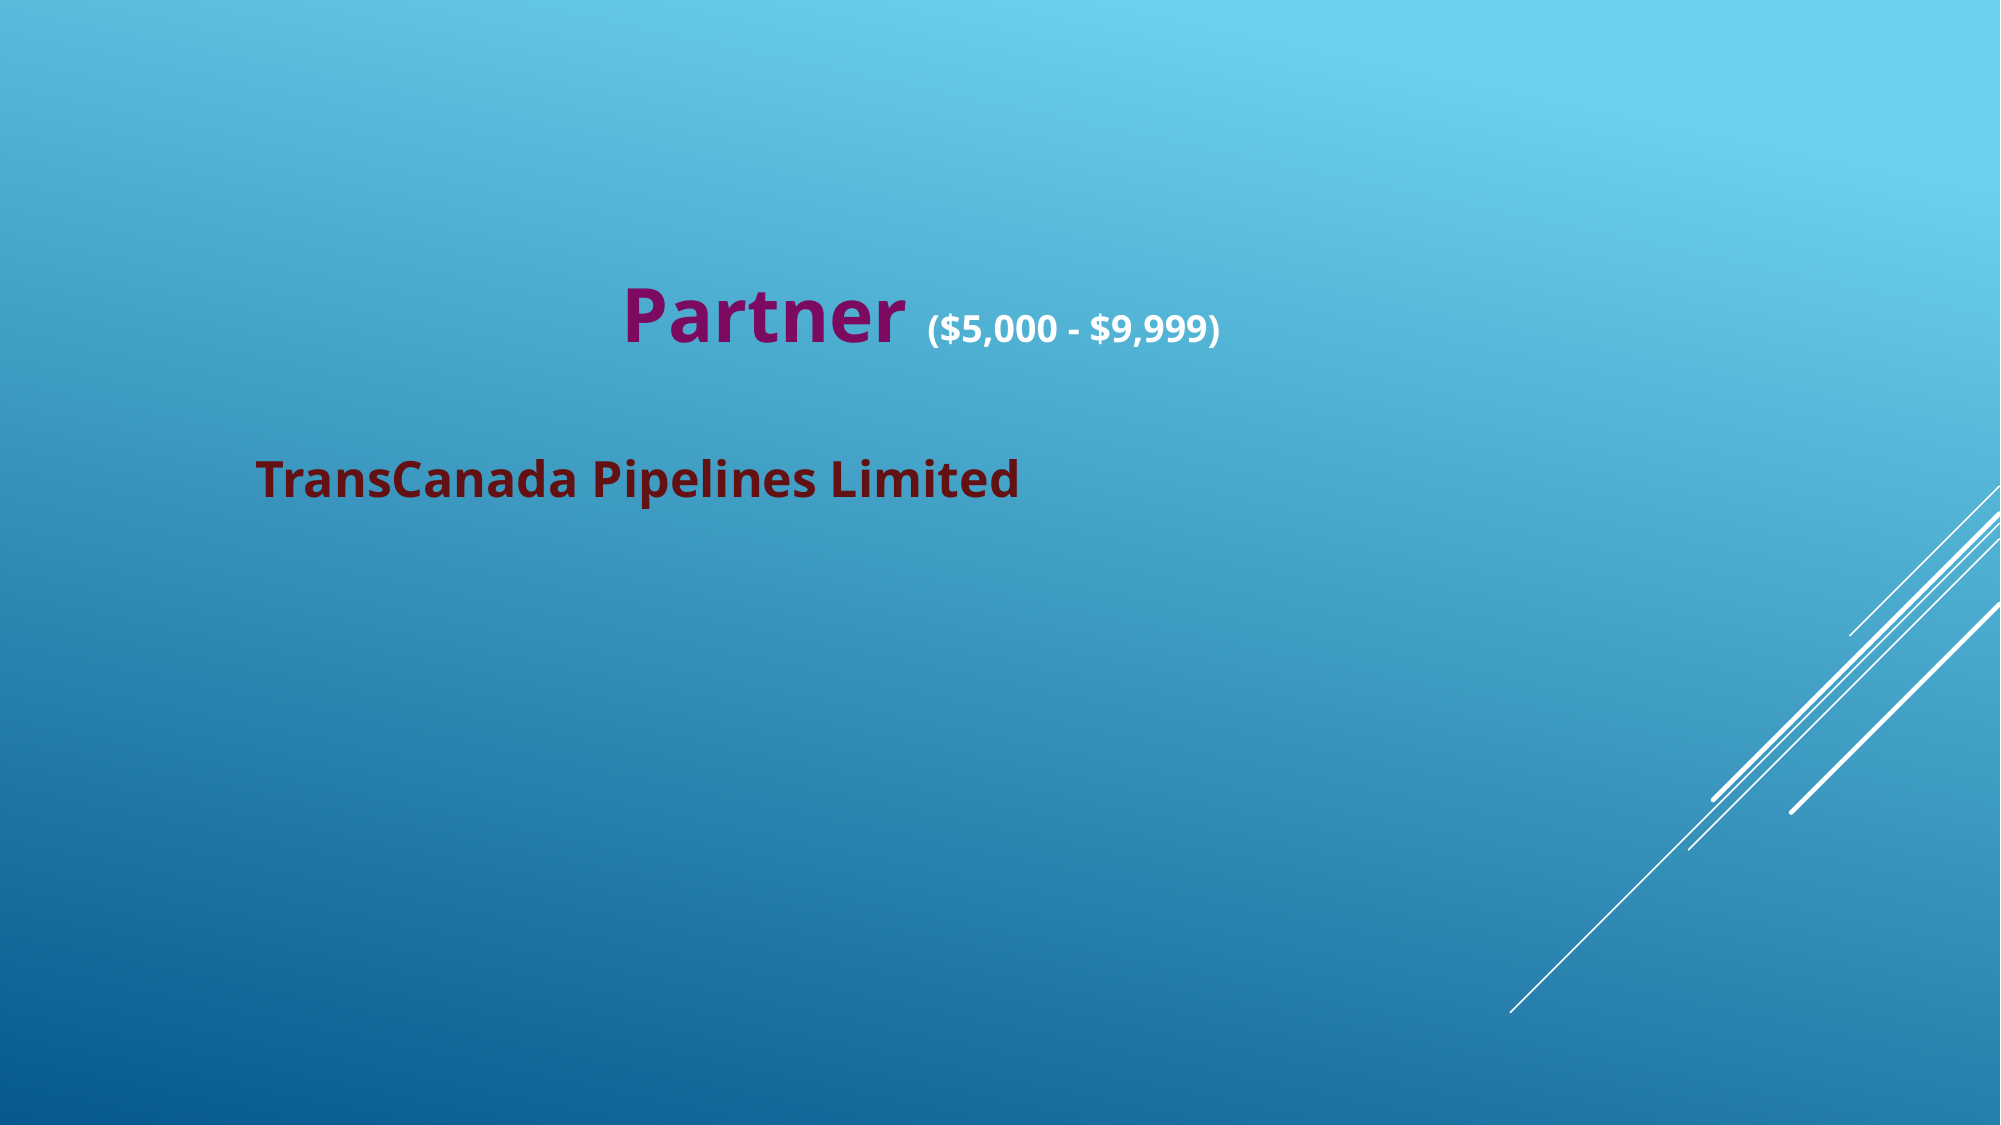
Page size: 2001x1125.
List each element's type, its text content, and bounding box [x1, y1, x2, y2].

text_box Partner ($5,000 - $9,999) TransCanada Pipelines Limited [241, 259, 1465, 575]
